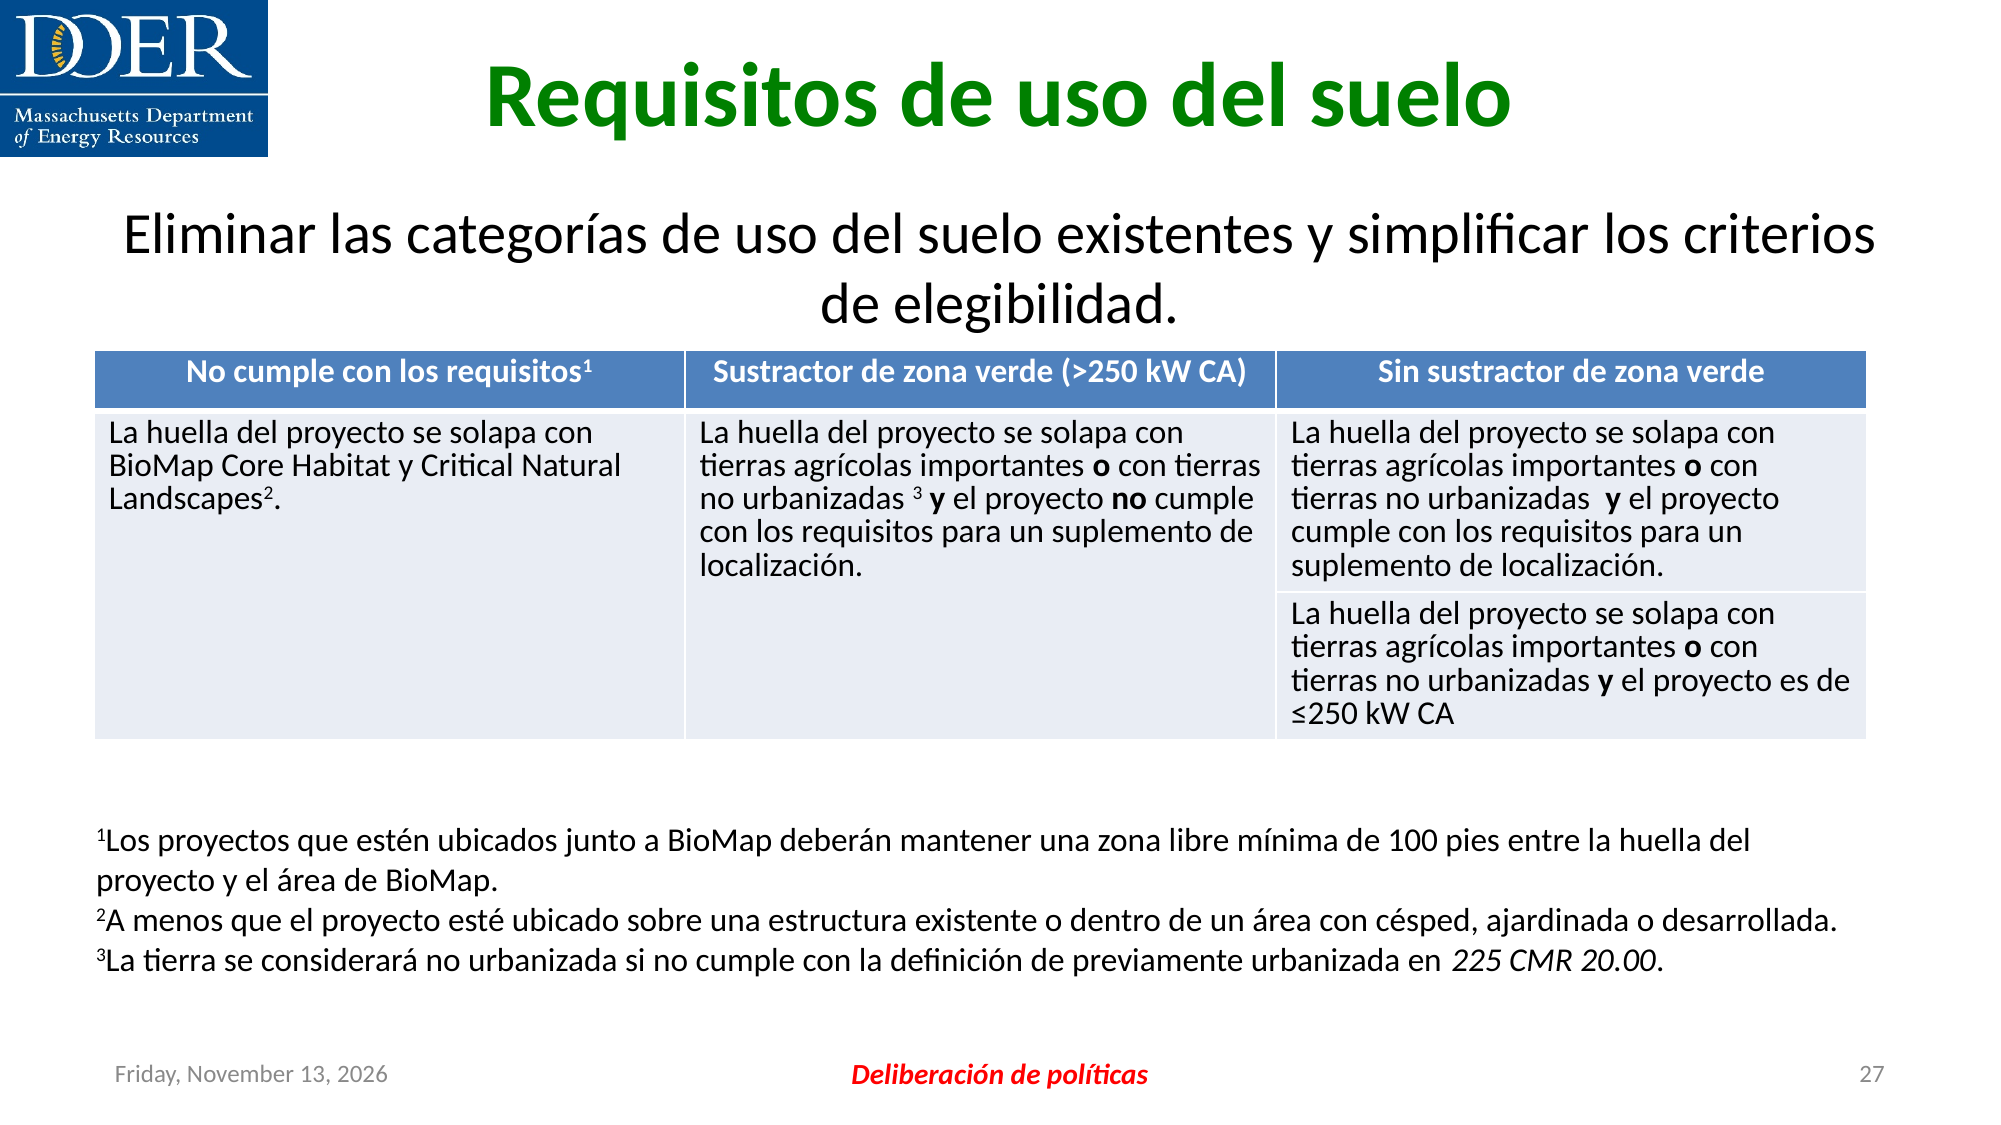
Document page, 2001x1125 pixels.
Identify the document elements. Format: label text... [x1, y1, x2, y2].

table_cell La huella del proyecto se solapa con tierras agrícolas importantes o con tierras no urbanizadas y el proyecto cumple con los requisitos para un suplemento de localización. [1277, 414, 1866, 591]
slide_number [99, 1042, 567, 1103]
footer Deliberación de políticas [683, 1042, 1317, 1103]
table_header No cumple con los requisitos1 [95, 351, 684, 408]
table_cell La huella del proyecto se solapa con tierras agrícolas importantes o con tierras no urbanizadas y el proyecto es de ≤250 kW CA [1277, 593, 1866, 739]
table_header Sustractor de zona verde (>250 kW CA) [686, 351, 1275, 408]
table_header Sin sustractor de zona verde [1277, 351, 1866, 408]
picture [0, 0, 268, 157]
table_cell La huella del proyecto se solapa con BioMap Core Habitat y Critical Natural Landscapes2. [95, 414, 684, 739]
slide_number 27 [1433, 1042, 1900, 1103]
text_box 1Los proyectos que estén ubicados junto a BioMap deberán mantener una zona libre mínima de 100 pies entre la huella del proyecto y el área de BioMap. 2A menos que el proyecto esté ubicado sobre una estructura existente o dentro de un área con césped, ajardinada o desarrollada. 3La tierra se considerará no urbanizada si no cumple con la definición de previamente urbanizada en 225 CMR 20.00. [81, 810, 1868, 988]
title Requisitos de uso del suelo [99, 24, 1900, 155]
list Eliminar las categorías de uso del suelo existentes y simplificar los criterios de elegibilidad. [99, 187, 1900, 914]
table_cell La huella del proyecto se solapa con tierras agrícolas importantes o con tierras no urbanizadas 3 y el proyecto no cumple con los requisitos para un suplemento de localización. [686, 414, 1275, 739]
